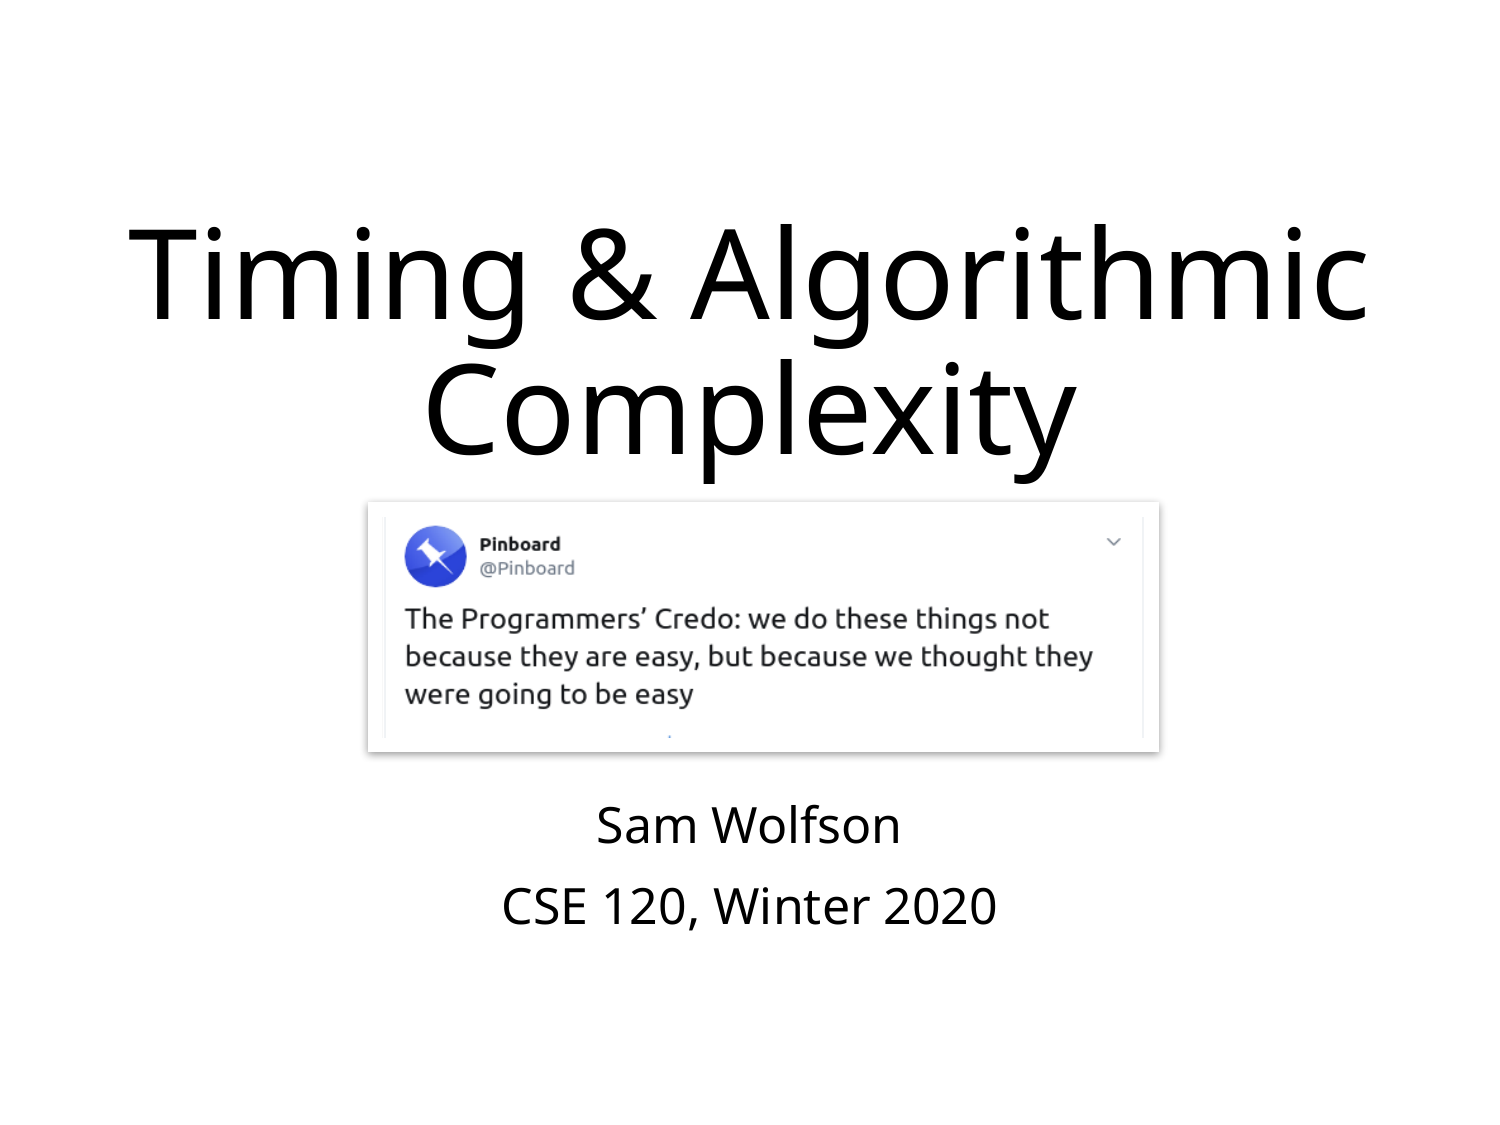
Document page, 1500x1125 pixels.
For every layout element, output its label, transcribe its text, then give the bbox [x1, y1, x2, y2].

title Timing & Algorithmic Complexity [112, 97, 1388, 489]
picture [382, 516, 1145, 738]
subtitle Sam Wolfson CSE 120, Winter 2020 [187, 786, 1313, 1058]
